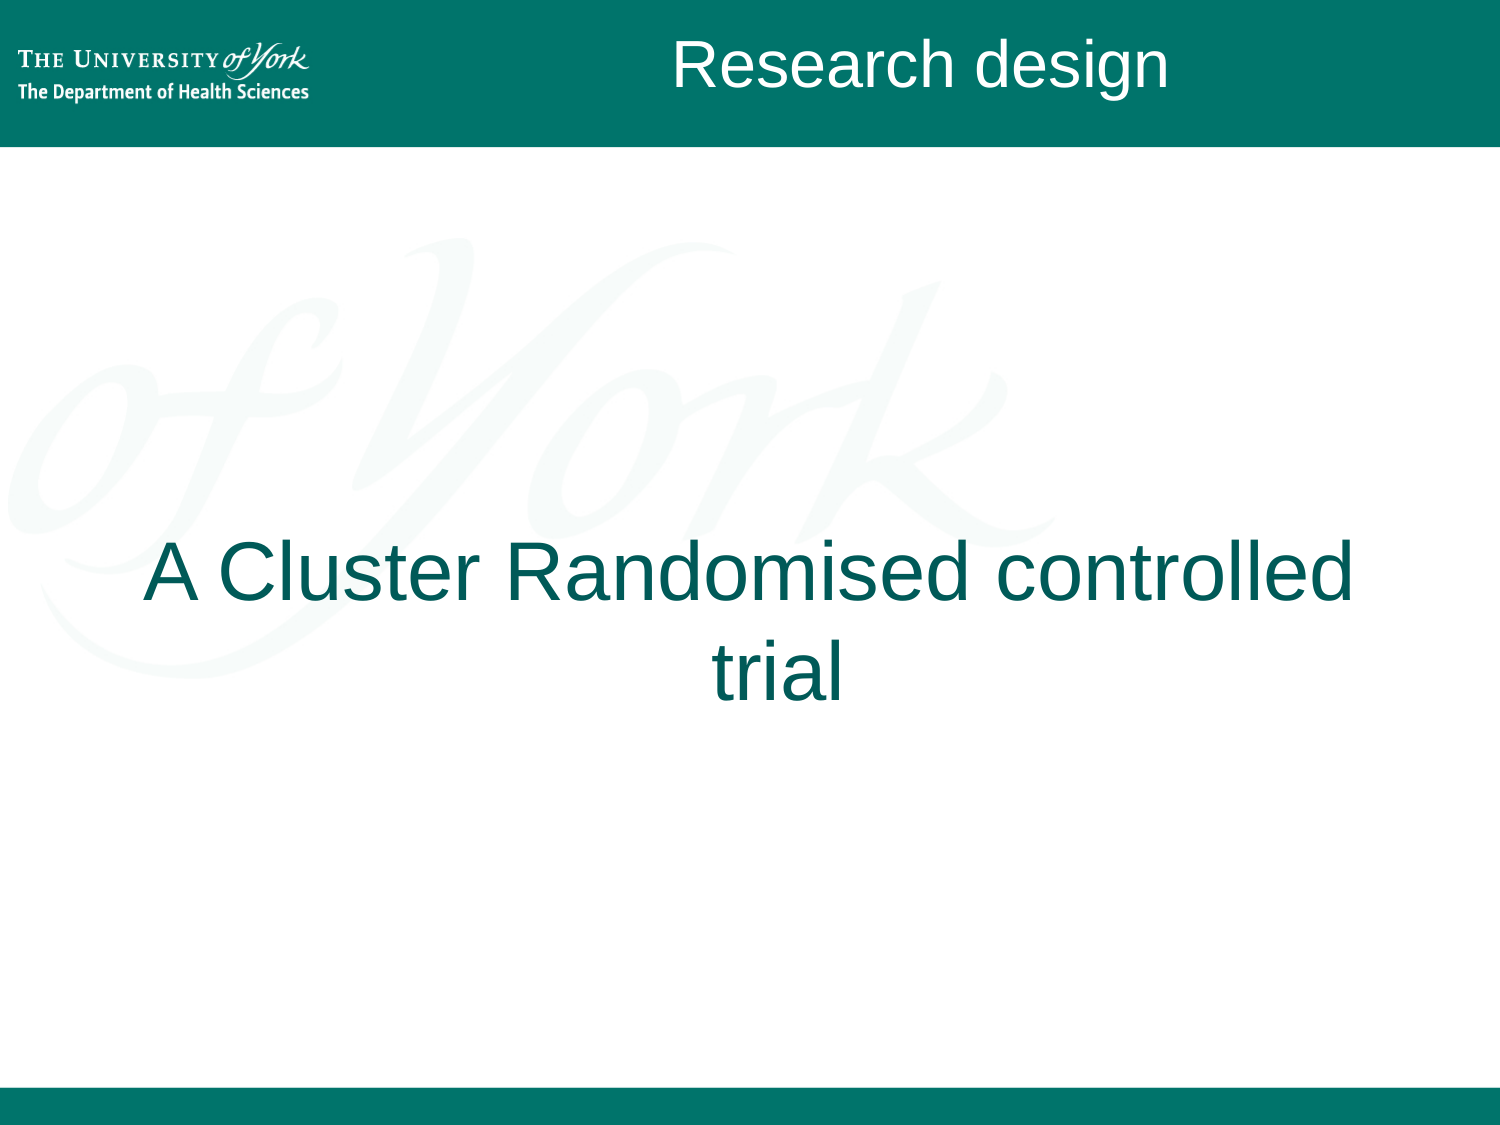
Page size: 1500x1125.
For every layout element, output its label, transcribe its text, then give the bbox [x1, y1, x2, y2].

title Research design [348, 13, 1495, 132]
picture [0, 0, 1500, 1125]
list A Cluster Randomised controlled trial [74, 226, 1426, 1036]
